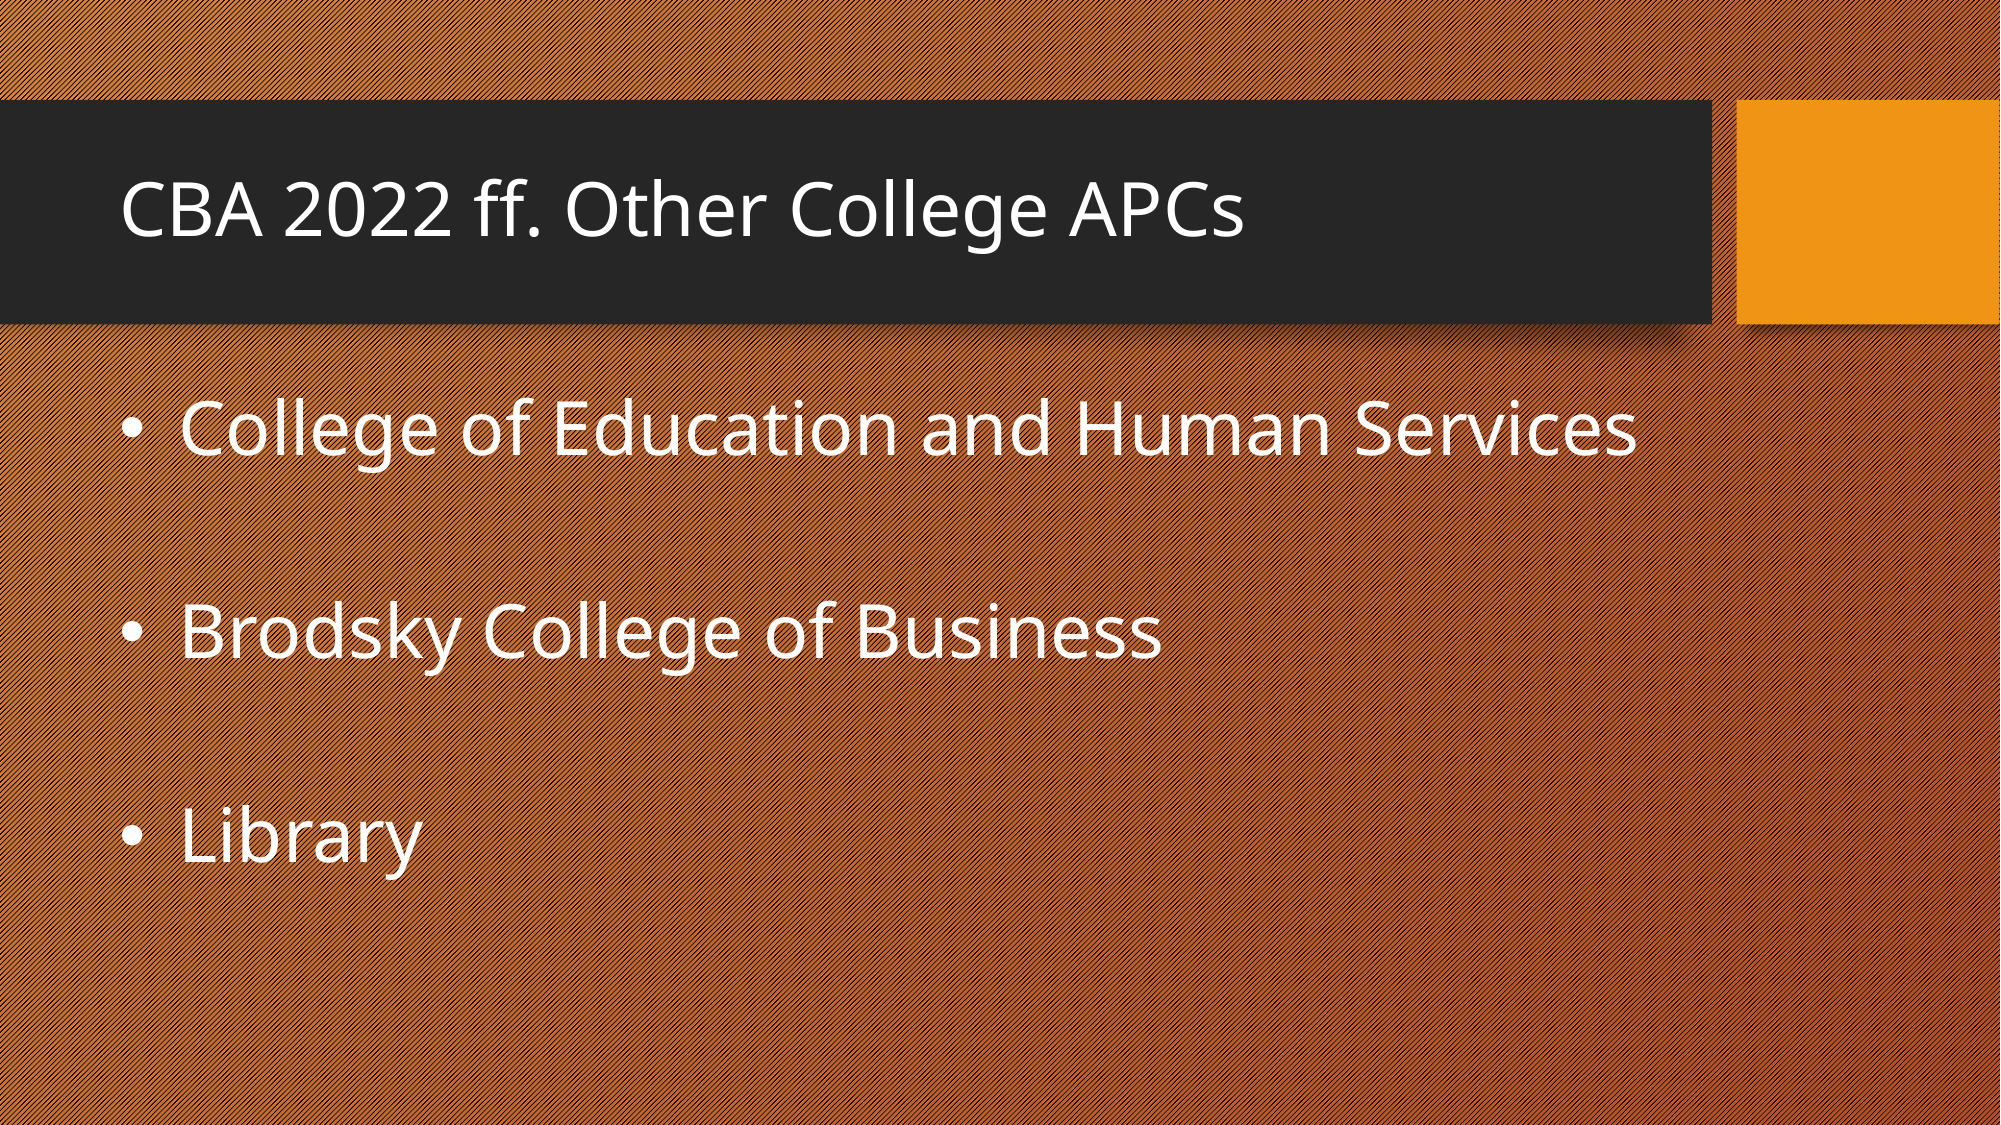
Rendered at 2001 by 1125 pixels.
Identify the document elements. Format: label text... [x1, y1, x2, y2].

title CBA 2022 ff. Other College APCs [111, 123, 1690, 302]
picture [0, 0, 2000, 1125]
list College of Education and Human Services Brodsky College of Business Library [111, 382, 1690, 975]
